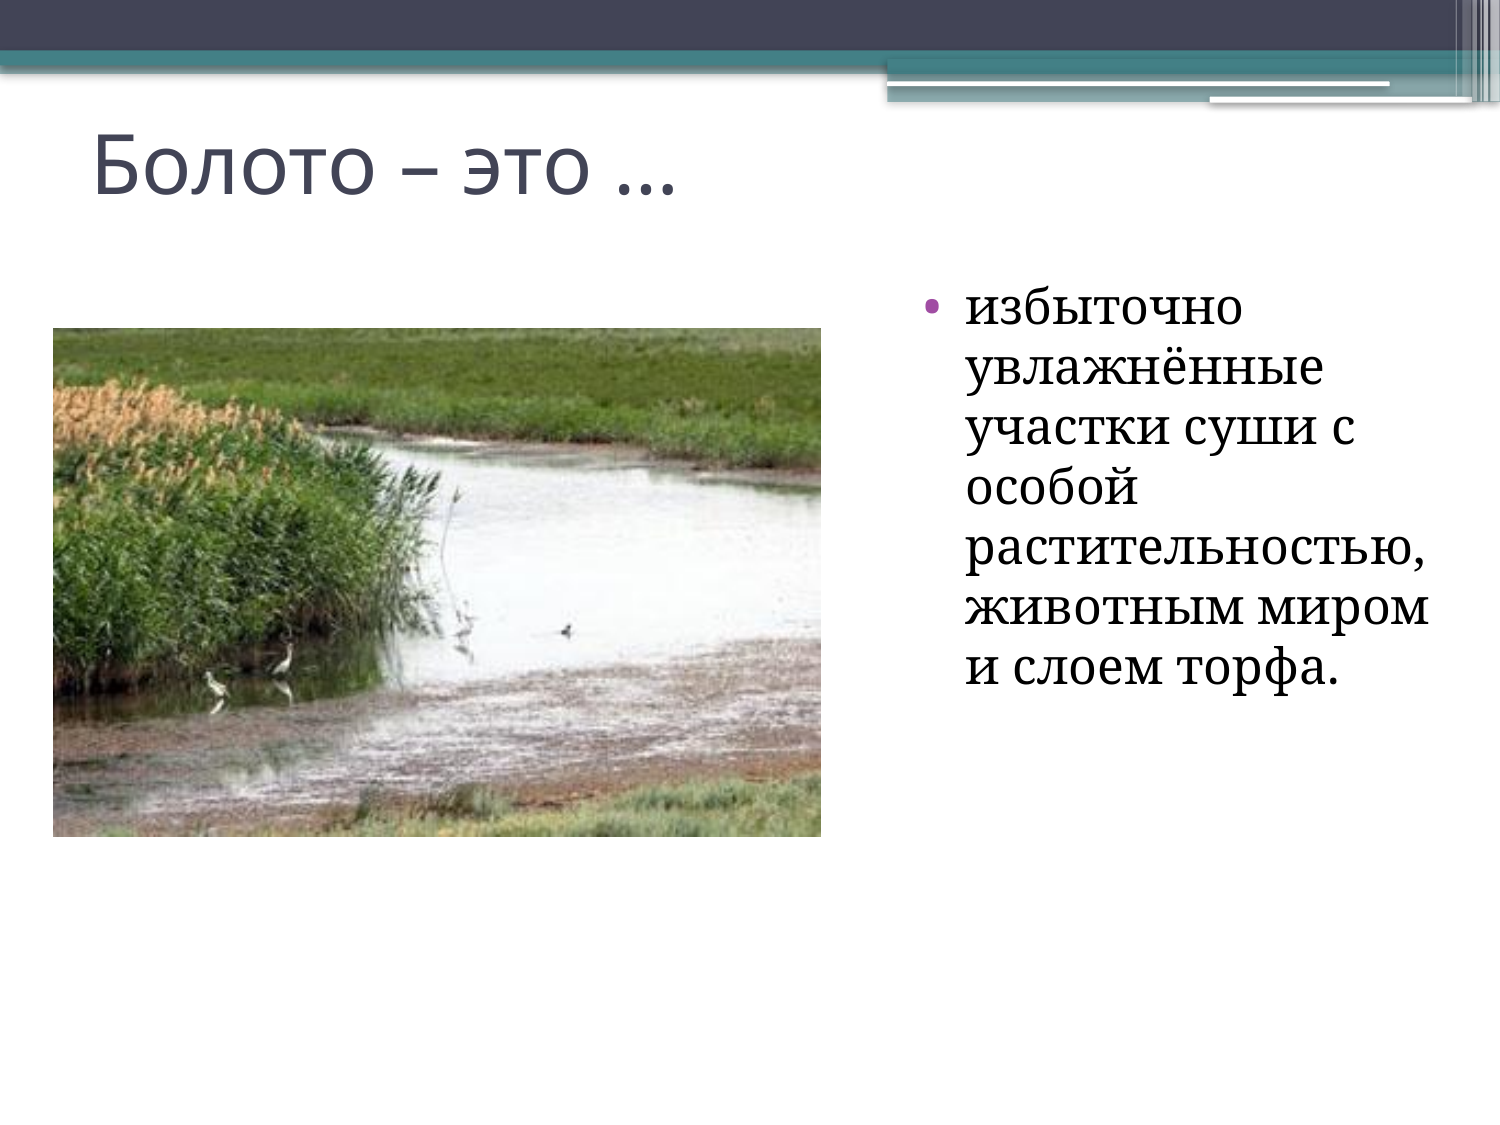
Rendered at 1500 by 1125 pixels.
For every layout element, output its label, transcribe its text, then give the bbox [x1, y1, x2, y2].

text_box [52, 327, 821, 837]
list избыточно увлажнённые участки суши с особой растительностью, животным миром и слоем торфа. [890, 266, 1466, 988]
title Болото – это … [74, 47, 1426, 276]
